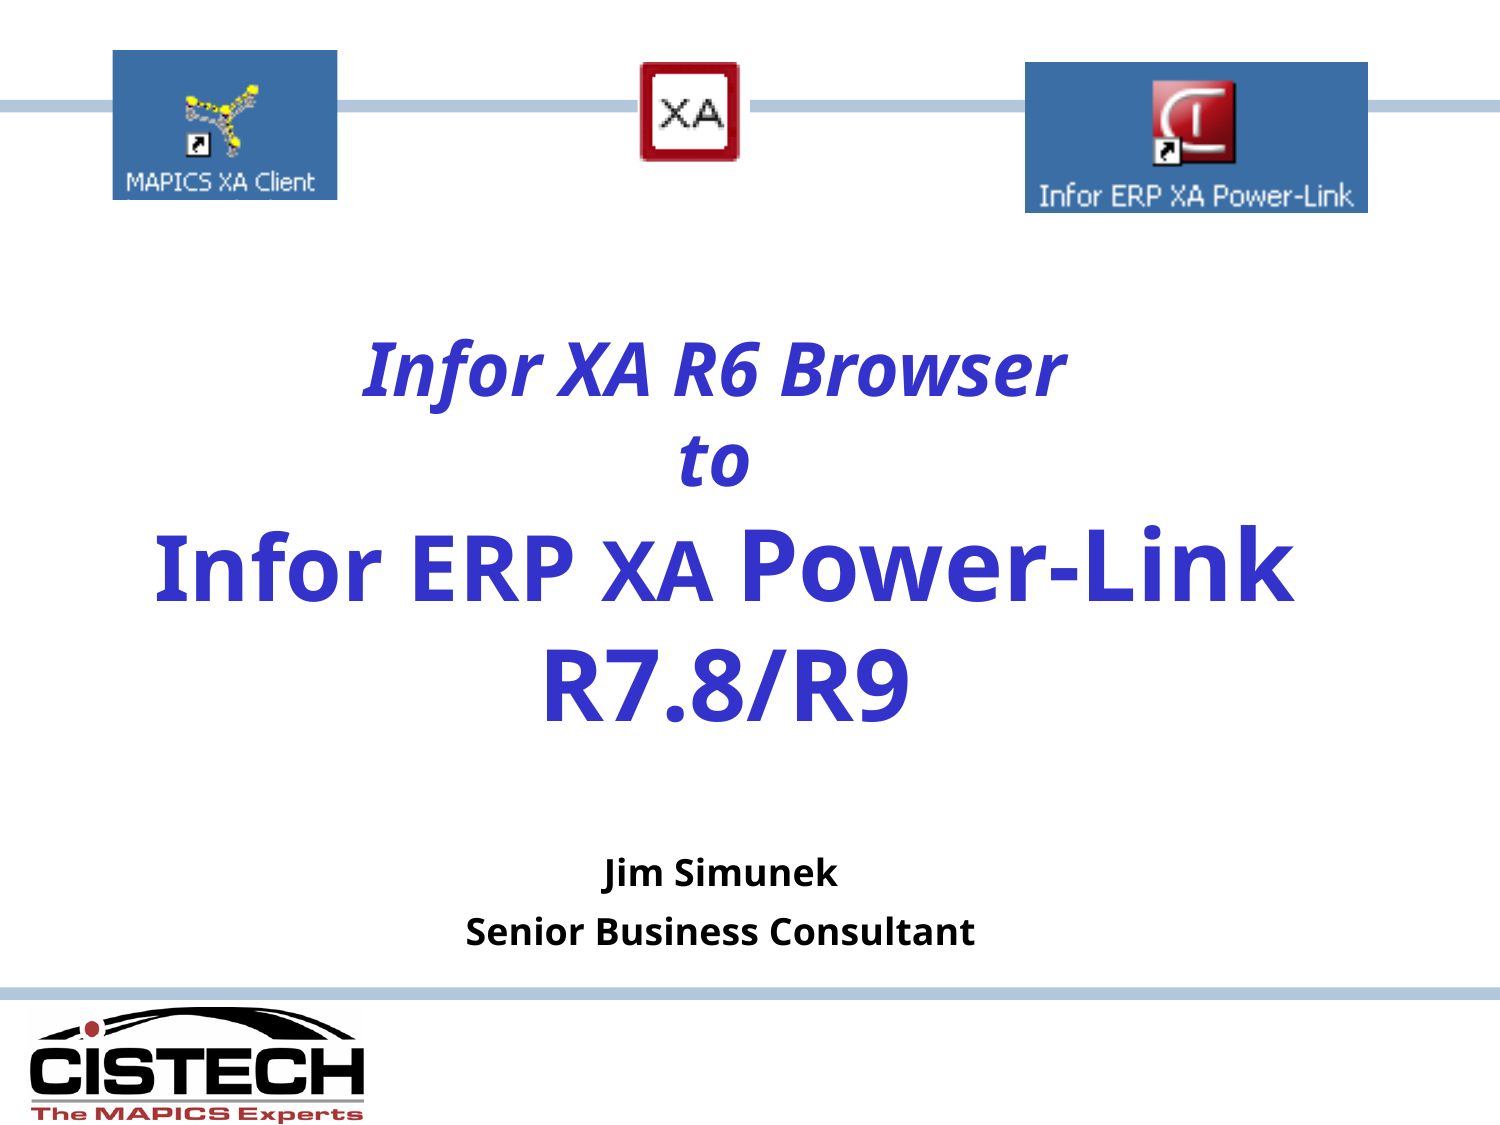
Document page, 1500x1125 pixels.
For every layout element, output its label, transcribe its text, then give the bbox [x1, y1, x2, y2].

picture [24, 1005, 365, 1125]
title Infor XA R6 Browser to Infor ERP XA Power-Link R7.8/R9 [62, 362, 1388, 801]
picture [1024, 62, 1369, 213]
picture [112, 49, 338, 201]
picture [637, 62, 751, 163]
text_box Jim Simunek Senior Business Consultant [450, 837, 992, 961]
